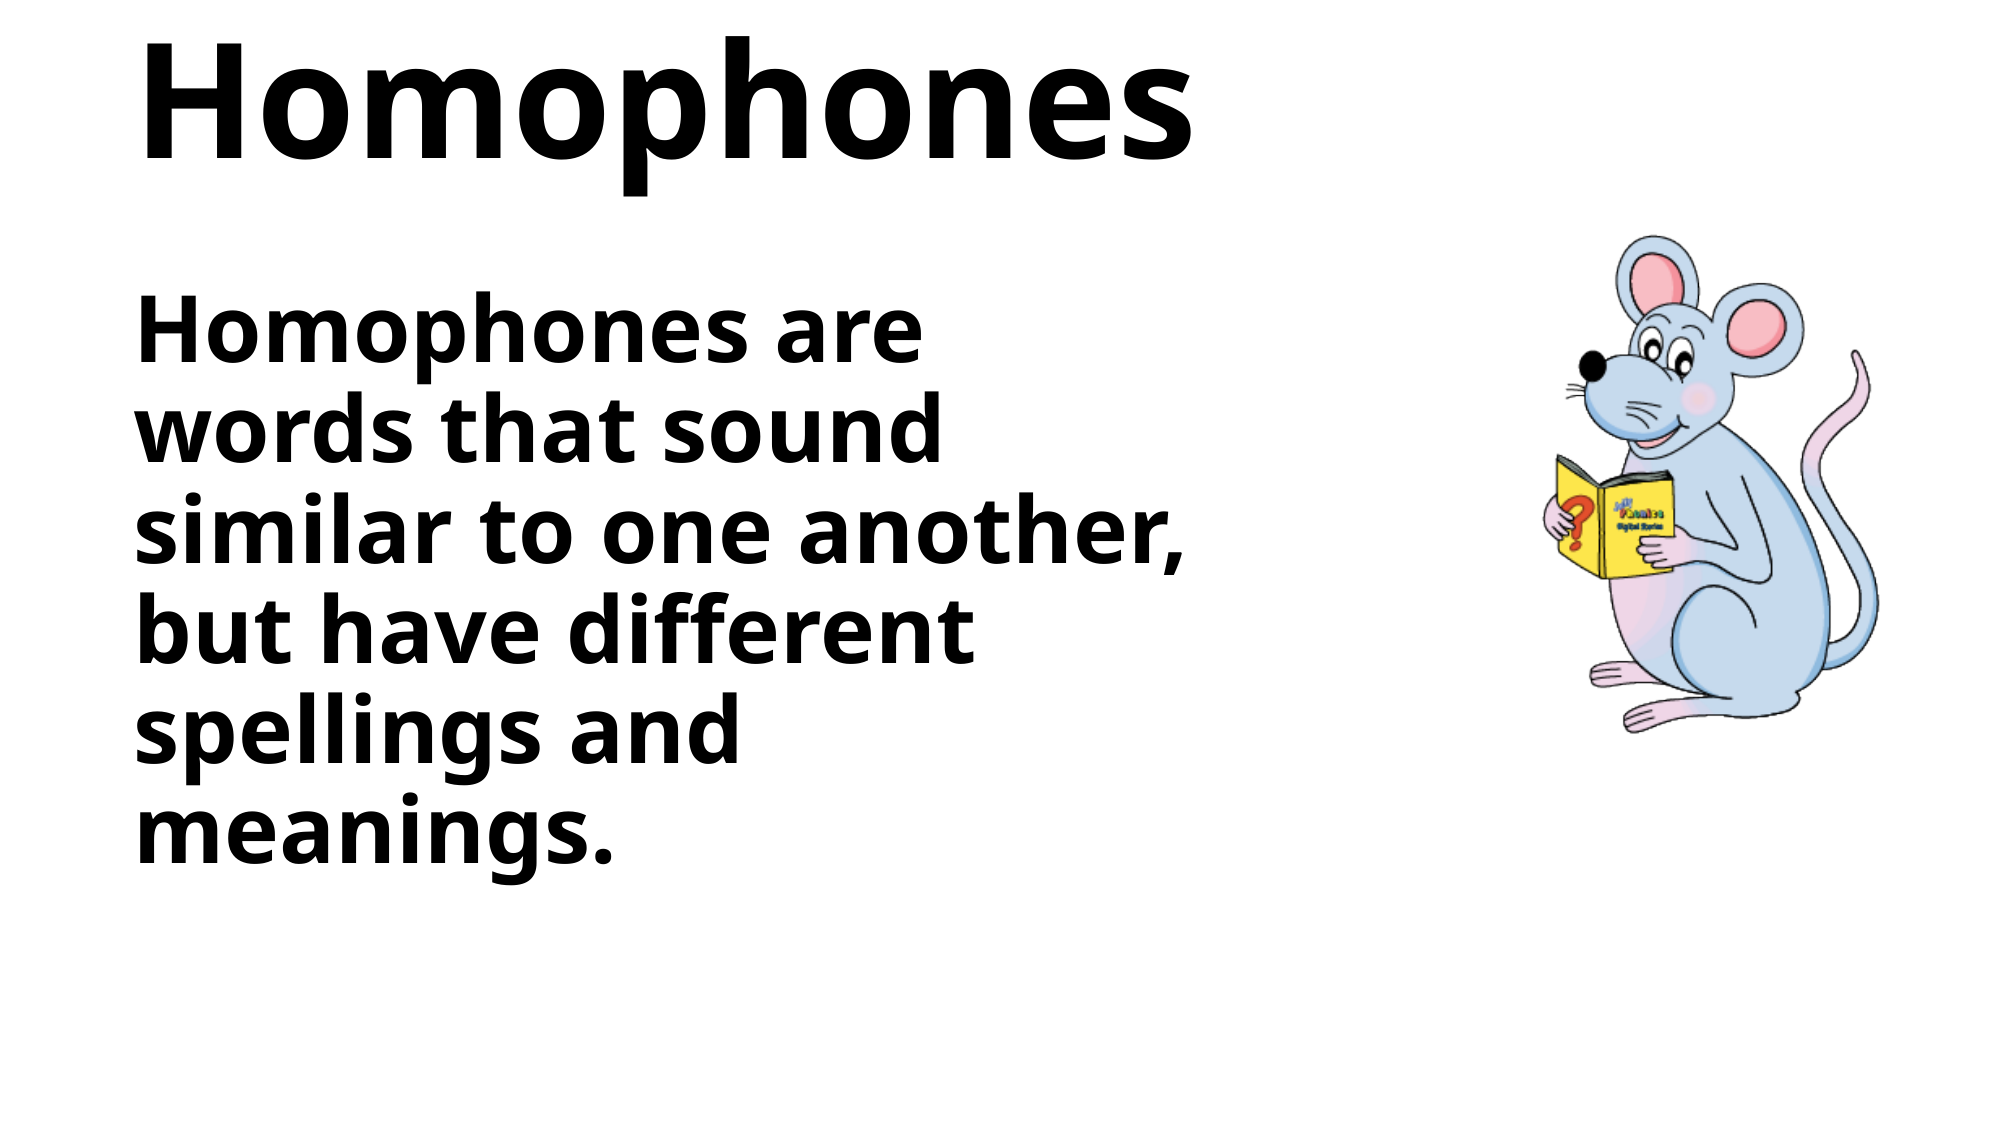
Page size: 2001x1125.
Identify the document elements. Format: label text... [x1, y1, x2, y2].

picture [1534, 228, 1882, 739]
text_box Homophones Homophones are words that sound similar to one another, but have different spellings and meanings. [118, 13, 1224, 927]
